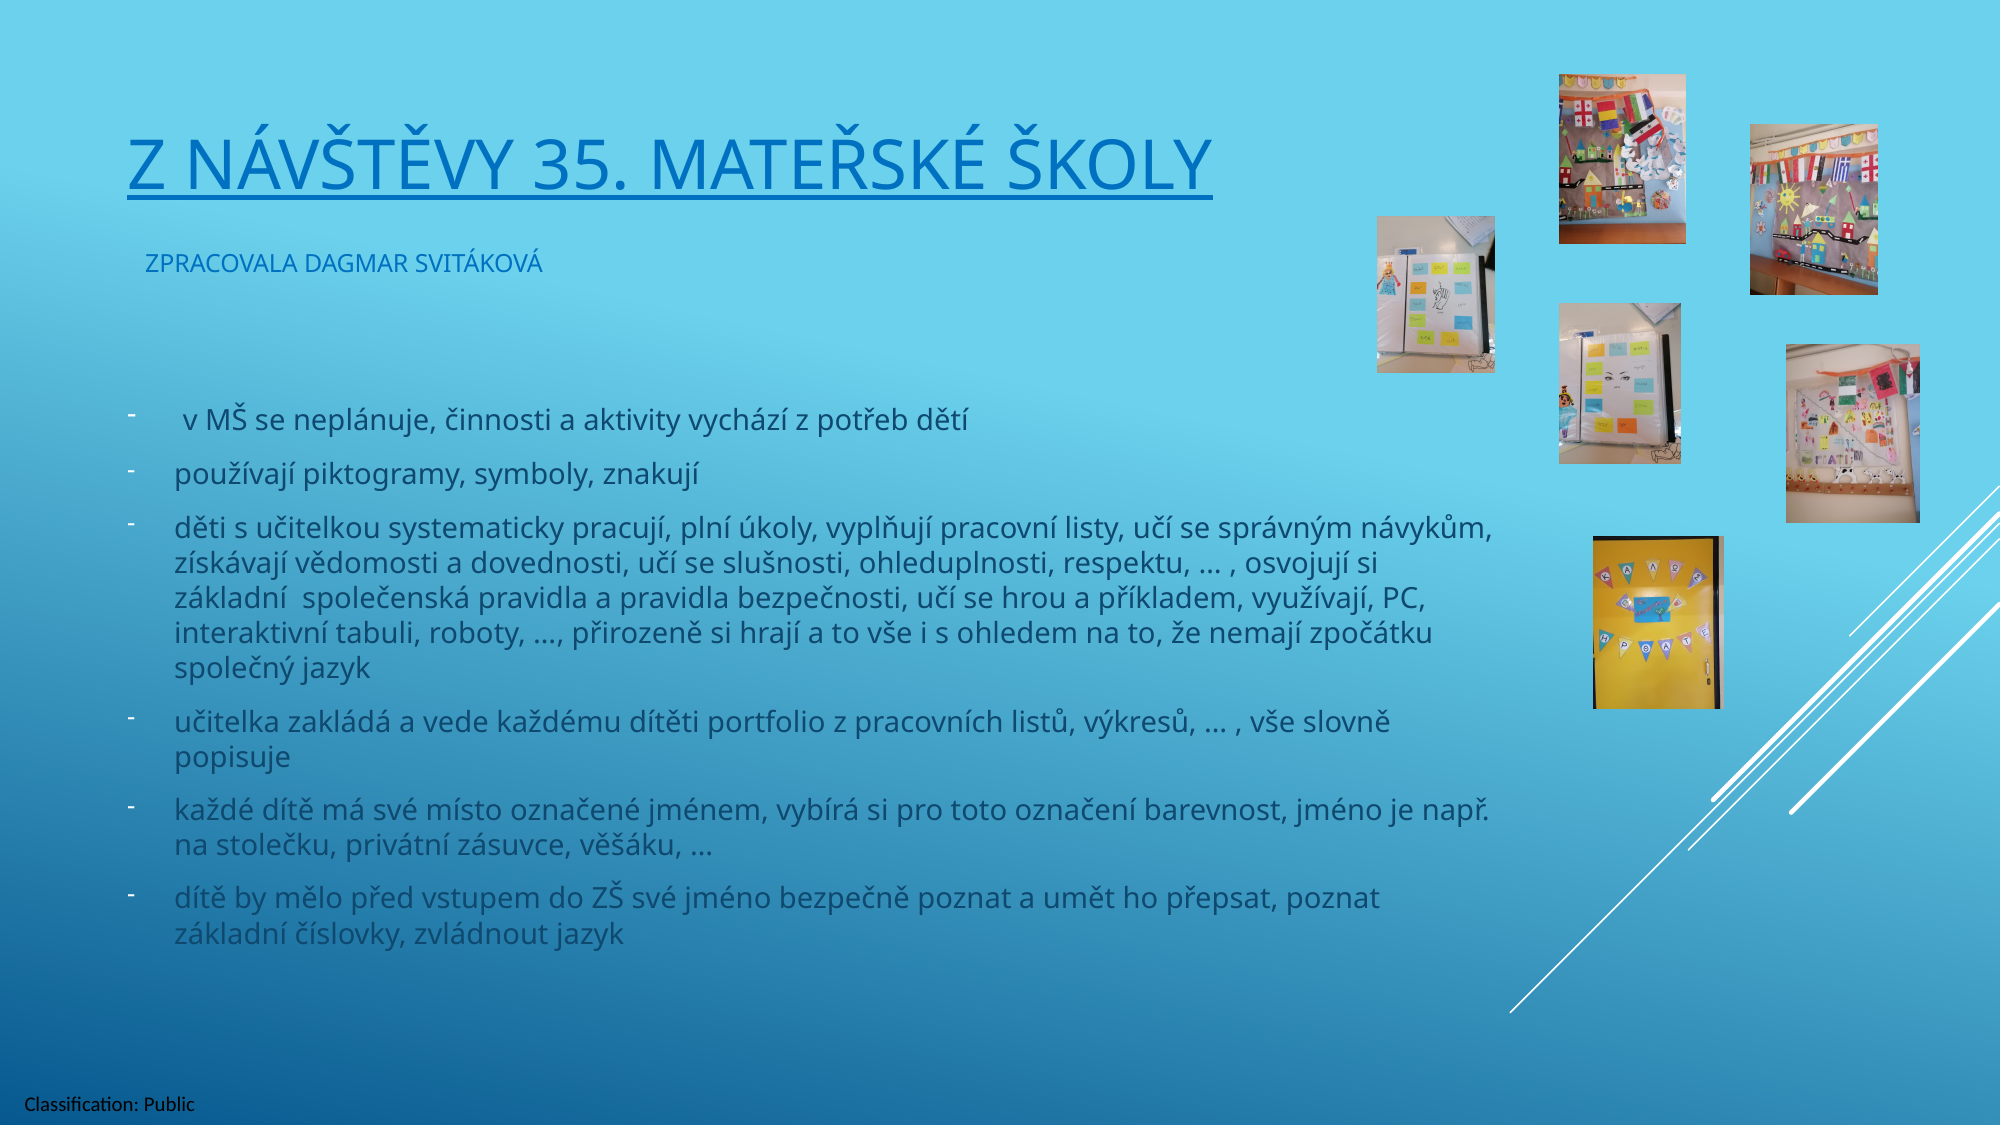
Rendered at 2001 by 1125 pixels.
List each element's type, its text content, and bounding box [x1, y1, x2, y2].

picture [1593, 535, 1724, 710]
picture [1559, 302, 1681, 465]
list v MŠ se neplánuje, činnosti a aktivity vychází z potřeb dětí používají piktogramy, symboly, znakují děti s učitelkou systematicky pracují, plní úkoly, vyplňují pracovní listy, učí se správným návykům, získávají vědomosti a dovednosti, učí se slušnosti, ohleduplnosti, respektu, … , osvojují si základní společenská pravidla a pravidla bezpečnosti, učí se hrou a příkladem, využívají, PC, interaktivní tabuli, roboty, …, přirozeně si hrají a to vše i s ohledem na to, že nemají zpočátku společný jazyk učitelka zakládá a vede každému dítěti portfolio z pracovních listů, výkresů, … , vše slovně popisuje každé dítě má své místo označené jménem, vybírá si pro toto označení barevnost, jméno je např. na stolečku, privátní zásuvce, věšáku, … dítě by mělo před vstupem do ZŠ své jméno bezpečně poznat a umět ho přepsat, poznat základní číslovky, zvládnout jazyk [112, 323, 1513, 1095]
picture [1785, 344, 1920, 523]
title Z Návštěvy 35. mateřské školy zpracovala Dagmar svitáková [112, 112, 1513, 295]
picture [1750, 124, 1878, 295]
picture [1559, 74, 1687, 244]
picture [1376, 216, 1495, 373]
